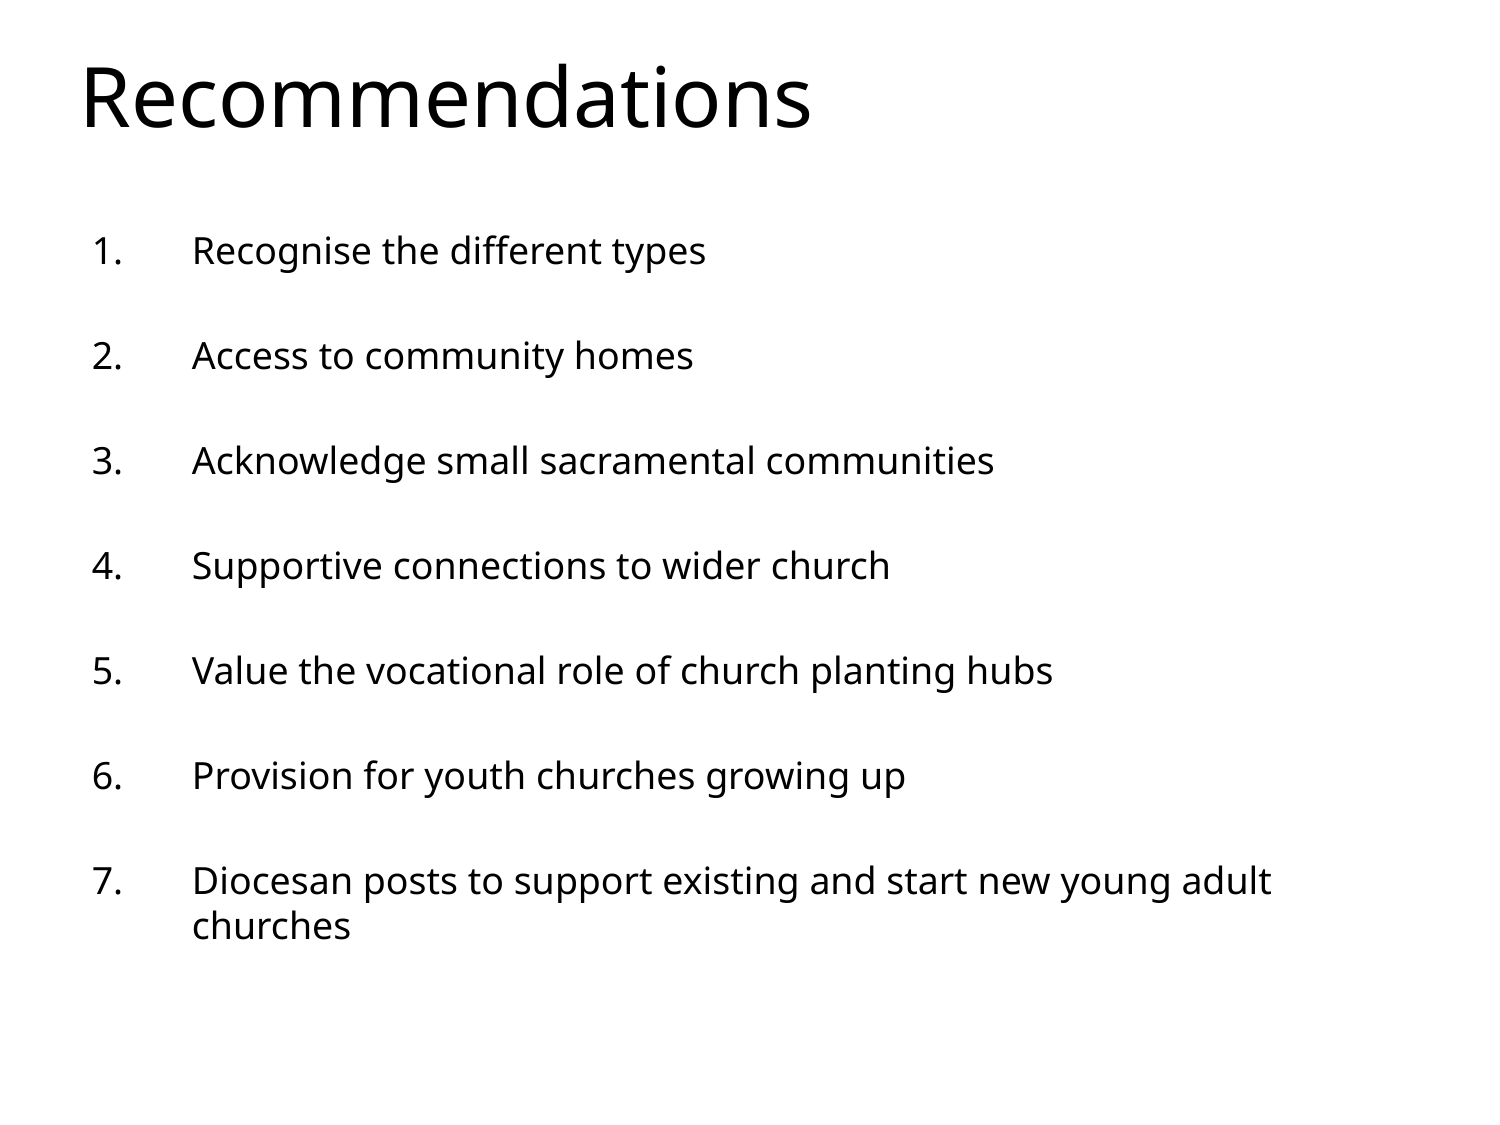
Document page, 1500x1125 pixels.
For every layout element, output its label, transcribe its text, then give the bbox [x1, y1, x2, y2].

title Recommendations [64, 0, 1416, 188]
list Recognise the different types Access to community homes Acknowledge small sacramental communities Supportive connections to wider church Value the vocational role of church planting hubs Provision for youth churches growing up Diocesan posts to support existing and start new young adult churches [76, 219, 1428, 963]
